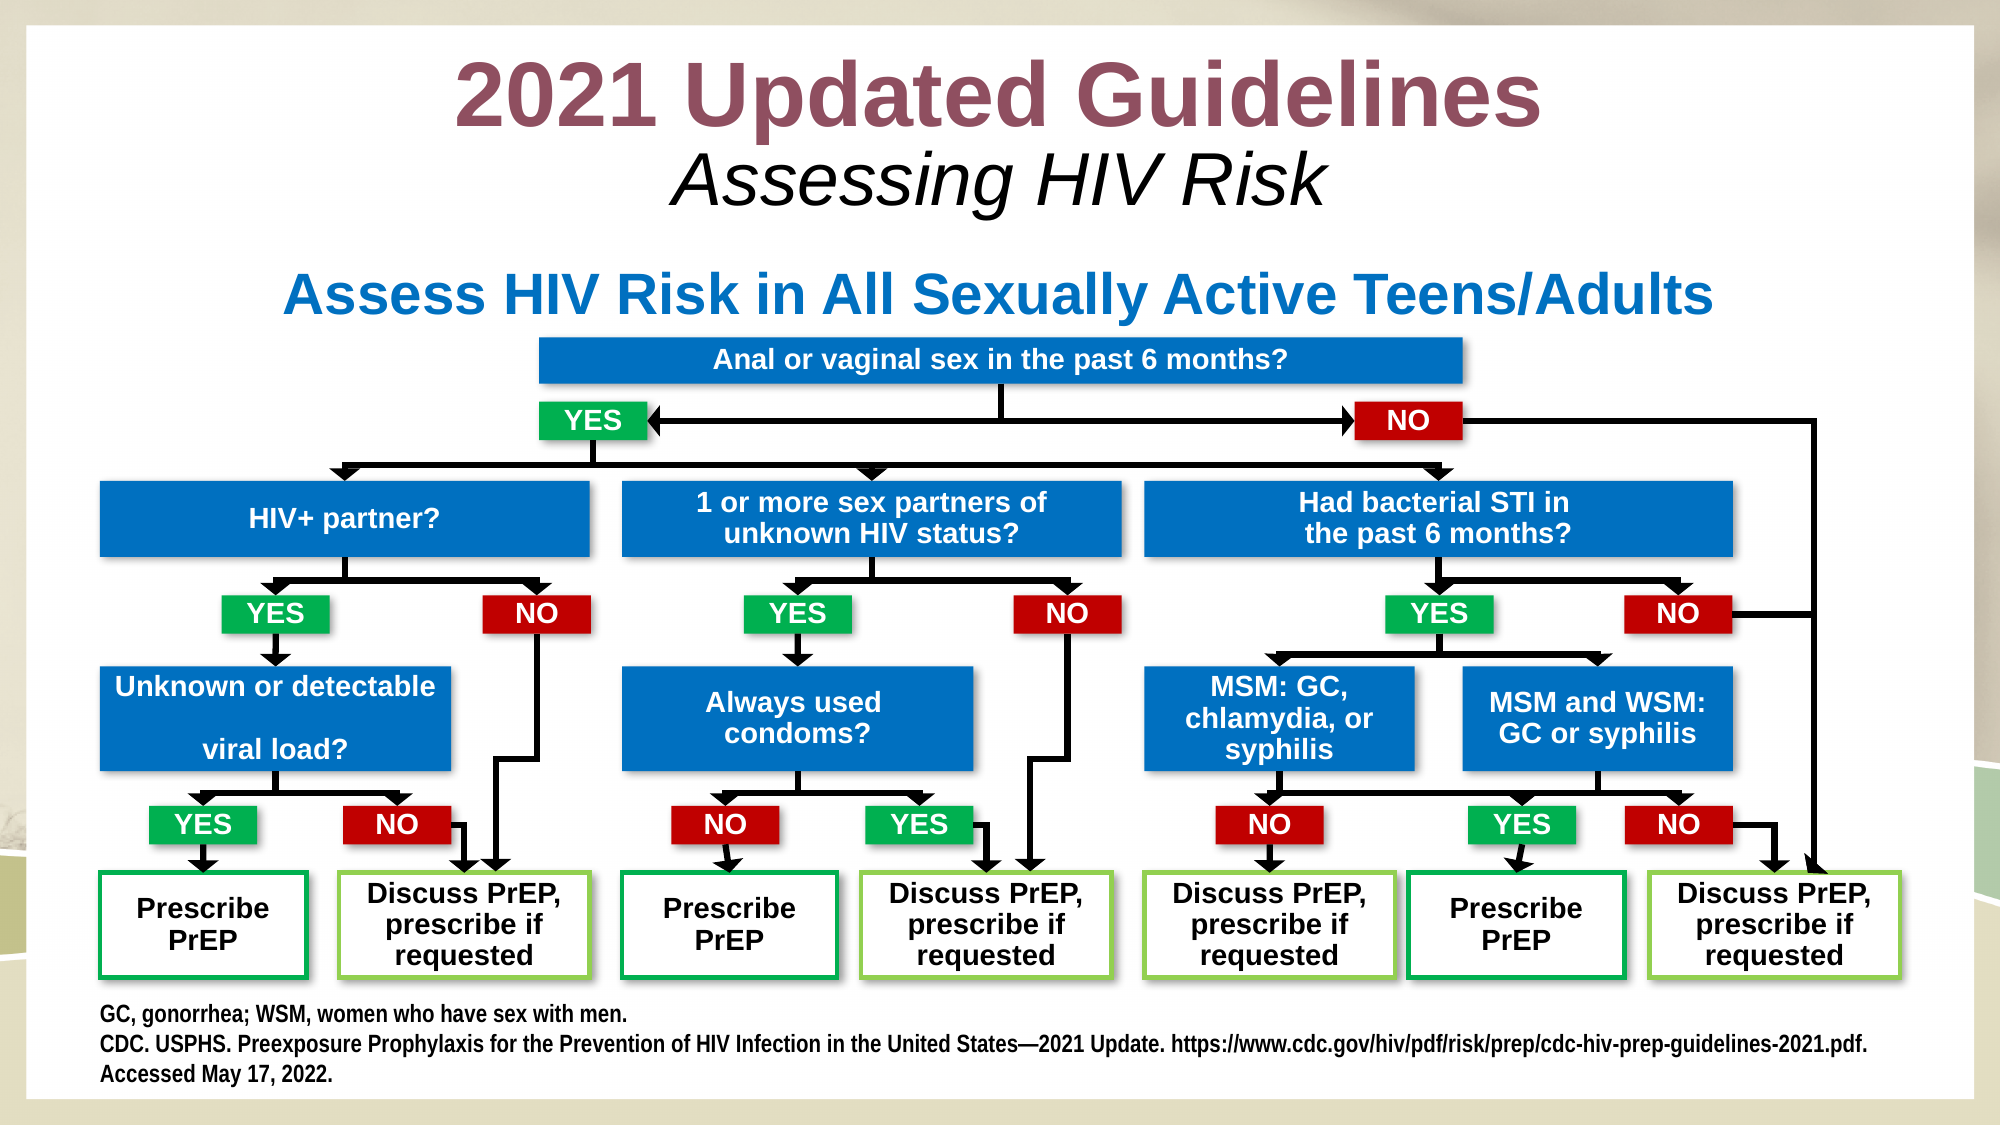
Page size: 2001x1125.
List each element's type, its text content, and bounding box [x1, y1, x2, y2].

title 2021 Updated Guidelines Assessing HIV Risk [99, 43, 1900, 154]
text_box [99, 337, 1900, 978]
footer GC, gonorrhea; WSM, women who have sex with men. CDC. USPHS. Preexposure Prophylaxis for the Prevention of HIV Infection in the United States—2021 Update. https://www.cdc.gov/hiv/pdf/risk/prep/cdc-hiv-prep-guidelines-2021.pdf. Accessed May 17, 2022. [99, 1060, 1900, 1088]
picture [0, 0, 2000, 1125]
list Assess HIV Risk in All Sexually Active Teens/Adults [99, 264, 1900, 337]
